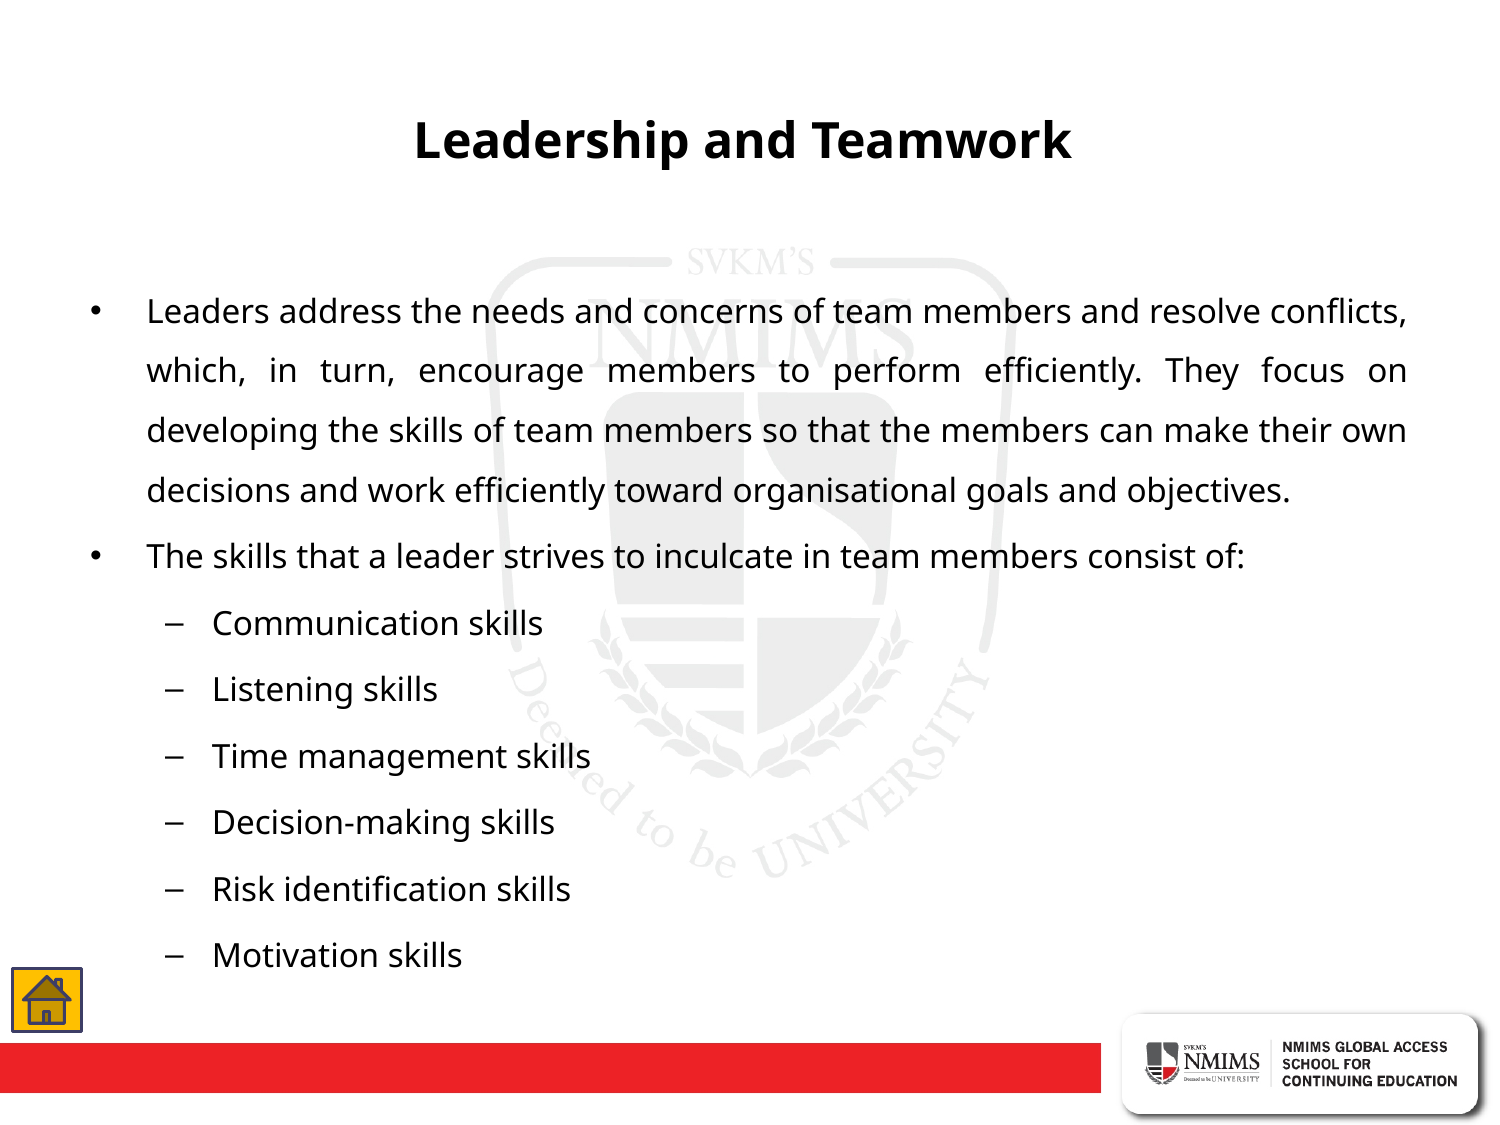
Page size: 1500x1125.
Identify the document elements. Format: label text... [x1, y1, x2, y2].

list Leaders address the needs and concerns of team members and resolve conflicts, which, in turn, encourage members to perform efficiently. They focus on developing the skills of team members so that the members can make their own decisions and work efficiently toward organisational goals and objectives. The skills that a leader strives to inculcate in team members consist of: Communication skills Listening skills Time management skills Decision-making skills Risk identification skills Motivation skills [75, 262, 1425, 1005]
text_box [12, 968, 82, 1032]
picture [0, 0, 1500, 1125]
title Leadership and Teamwork [75, 45, 1425, 233]
